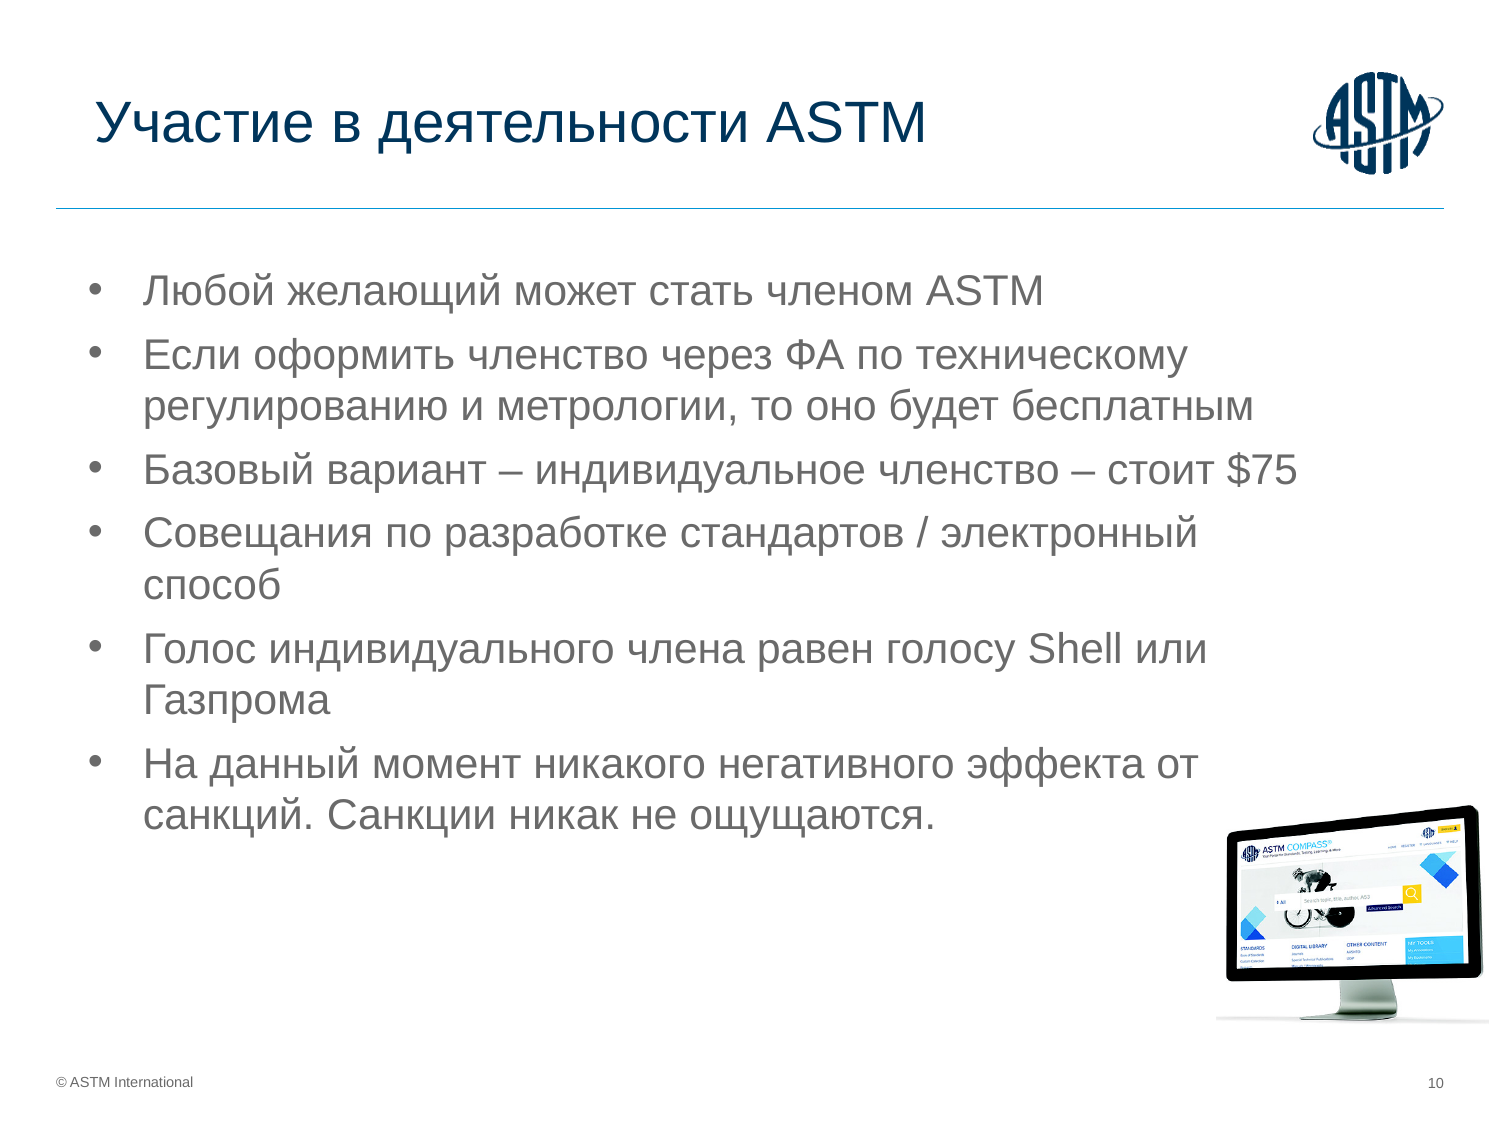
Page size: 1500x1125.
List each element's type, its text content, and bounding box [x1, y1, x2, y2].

list Любой желающий может стать членом ASTM Если оформить членство через ФА по техническому регулированию и метрологии, то оно будет бесплатным Базовый вариант – индивидуальное членство – стоит $75 Совещания по разработке стандартов / электронный способ Голос индивидуального члена равен голосу Shell или Газпрома На данный момент никакого негативного эффекта от санкций. Санкции никак не ощущаются. [87, 262, 1304, 859]
title Участие в деятельности ASTM [94, 53, 1214, 194]
picture [1312, 71, 1444, 175]
text_box [528, 466, 979, 501]
text_box [528, 501, 979, 629]
slide_number 10 [1370, 1072, 1444, 1093]
picture [1216, 796, 1489, 1029]
text_box [528, 629, 979, 888]
text_box [529, 611, 980, 762]
